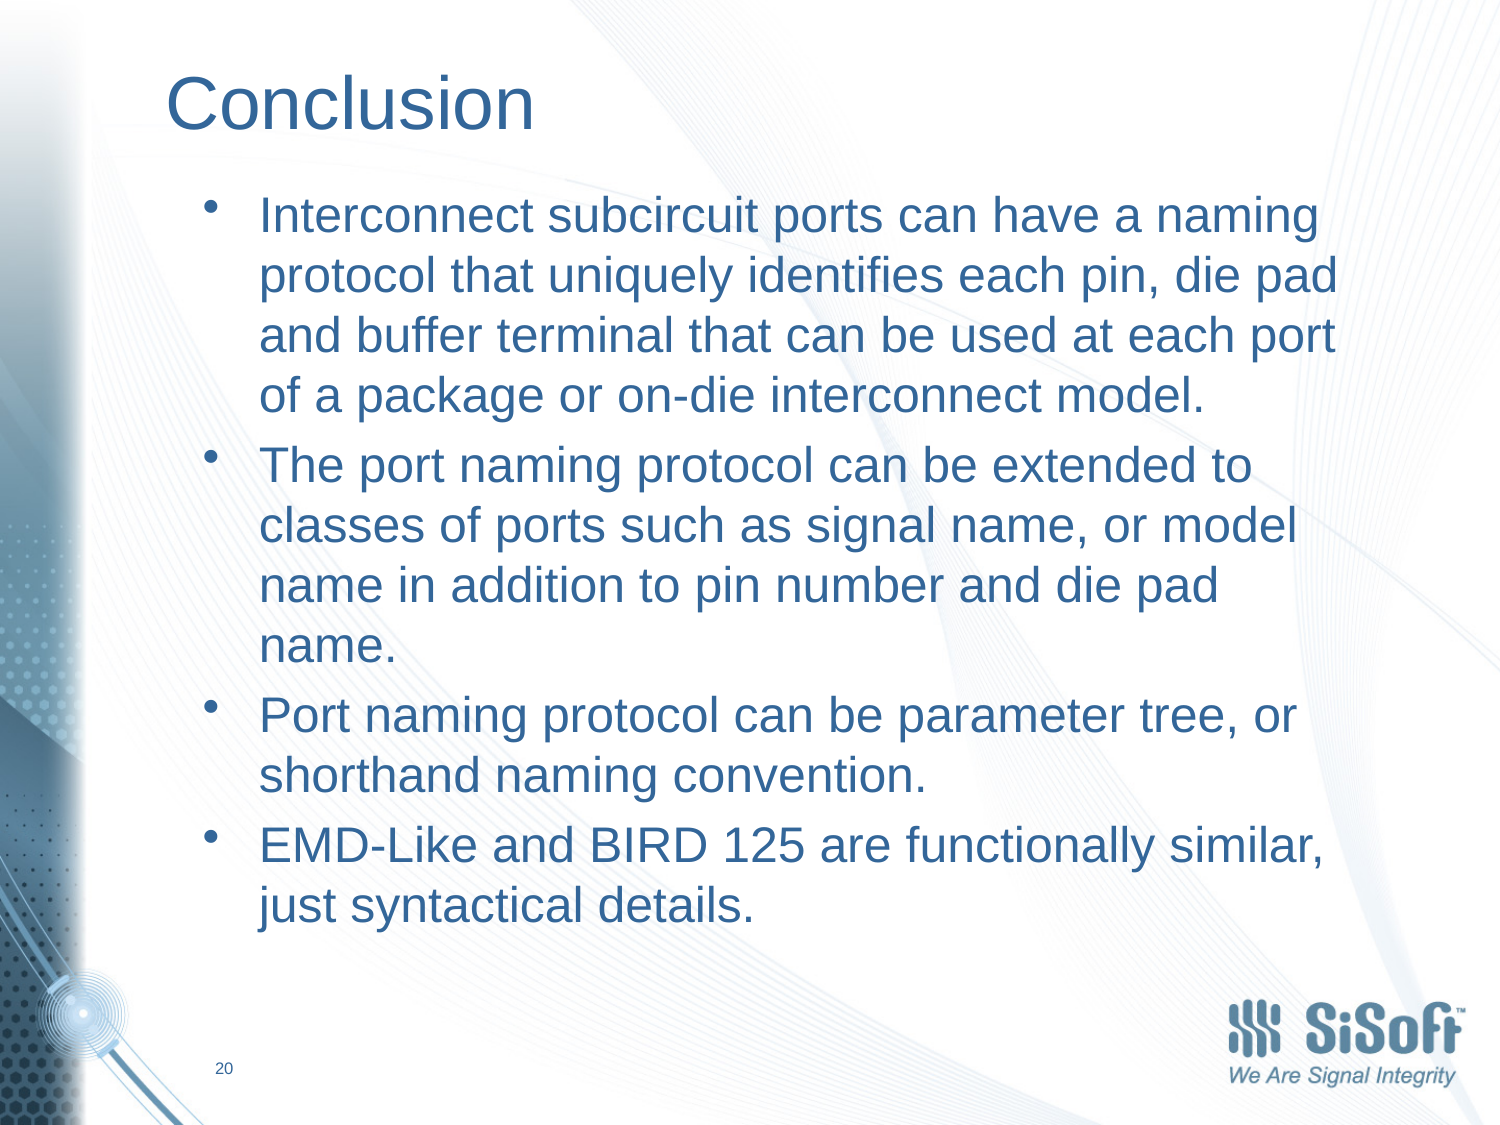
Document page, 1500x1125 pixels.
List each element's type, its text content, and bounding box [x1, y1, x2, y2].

title Conclusion [150, 24, 1300, 175]
picture [0, 0, 1500, 1125]
list Interconnect subcircuit ports can have a naming protocol that uniquely identifies each pin, die pad and buffer terminal that can be used at each port of a package or on-die interconnect model. The port naming protocol can be extended to classes of ports such as signal name, or model name in addition to pin number and die pad name. Port naming protocol can be parameter tree, or shorthand naming convention. EMD-Like and BIRD 125 are functionally similar, just syntactical details. [187, 174, 1363, 988]
footer 20 [200, 1050, 975, 1104]
